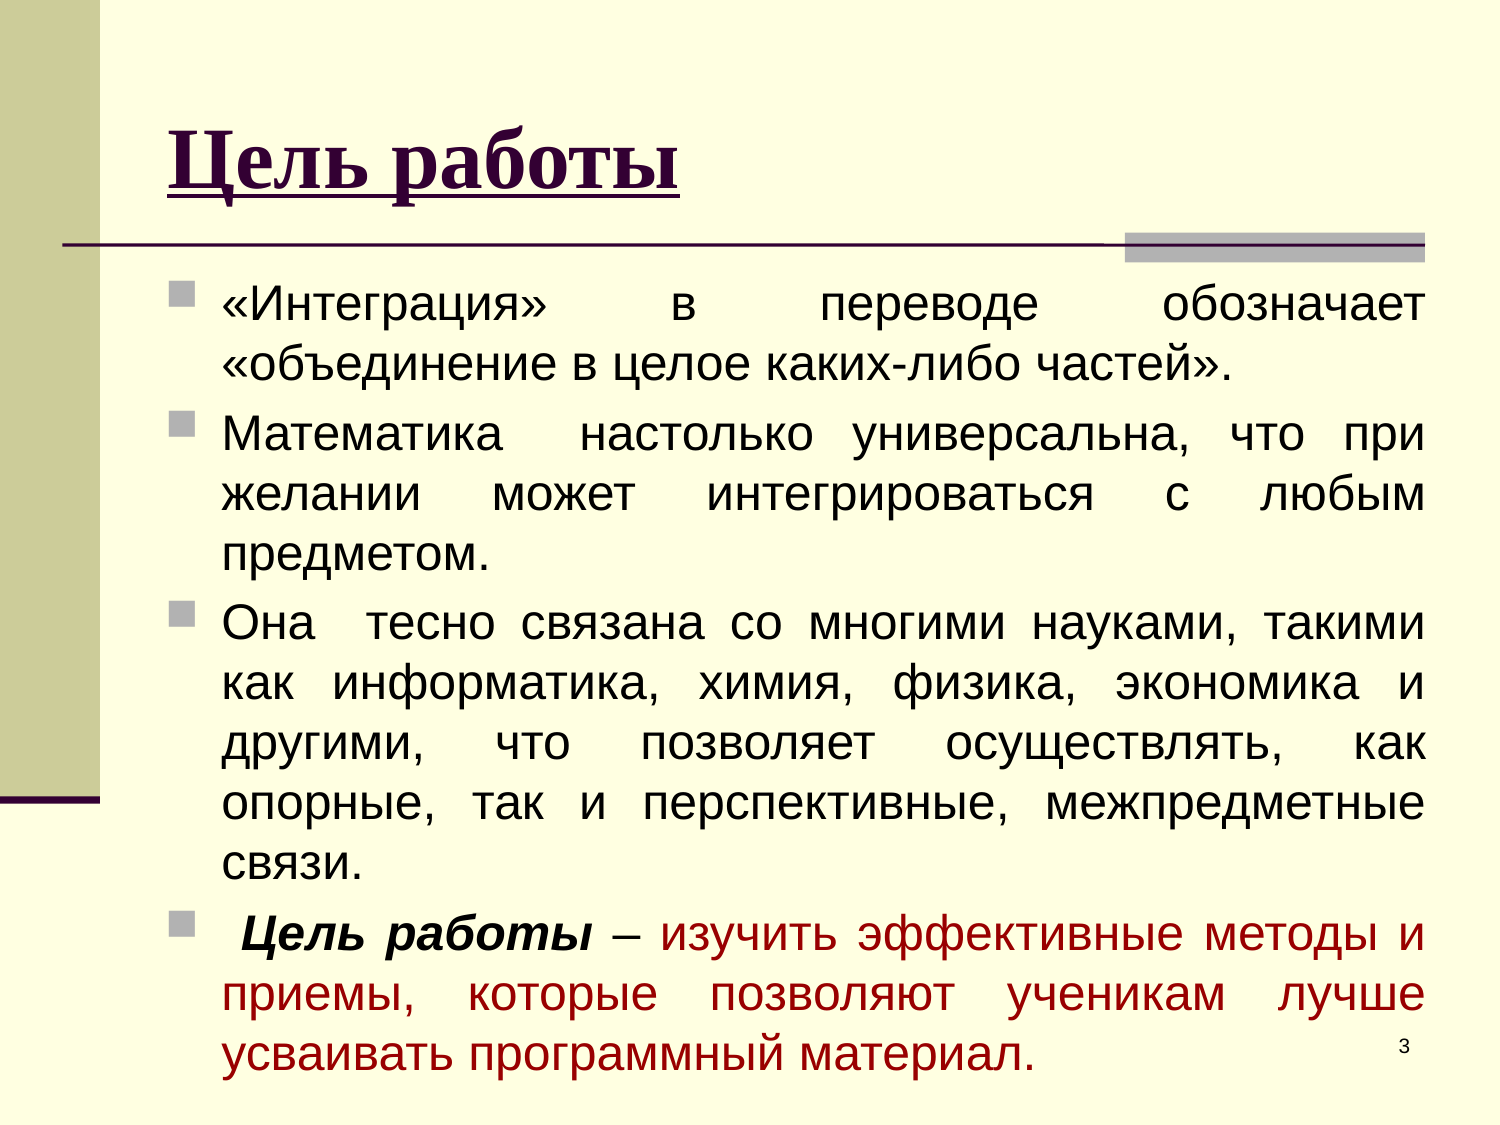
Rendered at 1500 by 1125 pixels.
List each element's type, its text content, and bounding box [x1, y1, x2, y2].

title Цель работы [152, 93, 1428, 223]
slide_number 3 [1112, 1024, 1426, 1101]
list «Интеграция» в переводе обозначает «объединение в целое каких-либо частей». Математика настолько универсальна, что при желании может интегрироваться с любым предметом. Она тесно связана со многими науками, такими как информатика, химия, физика, экономика и другими, что позволяет осуществлять, как опорные, так и перспективные, межпредметные связи. Цель работы – изучить эффективные методы и приемы, которые позволяют ученикам лучше усваивать программный материал. [149, 262, 1442, 1079]
